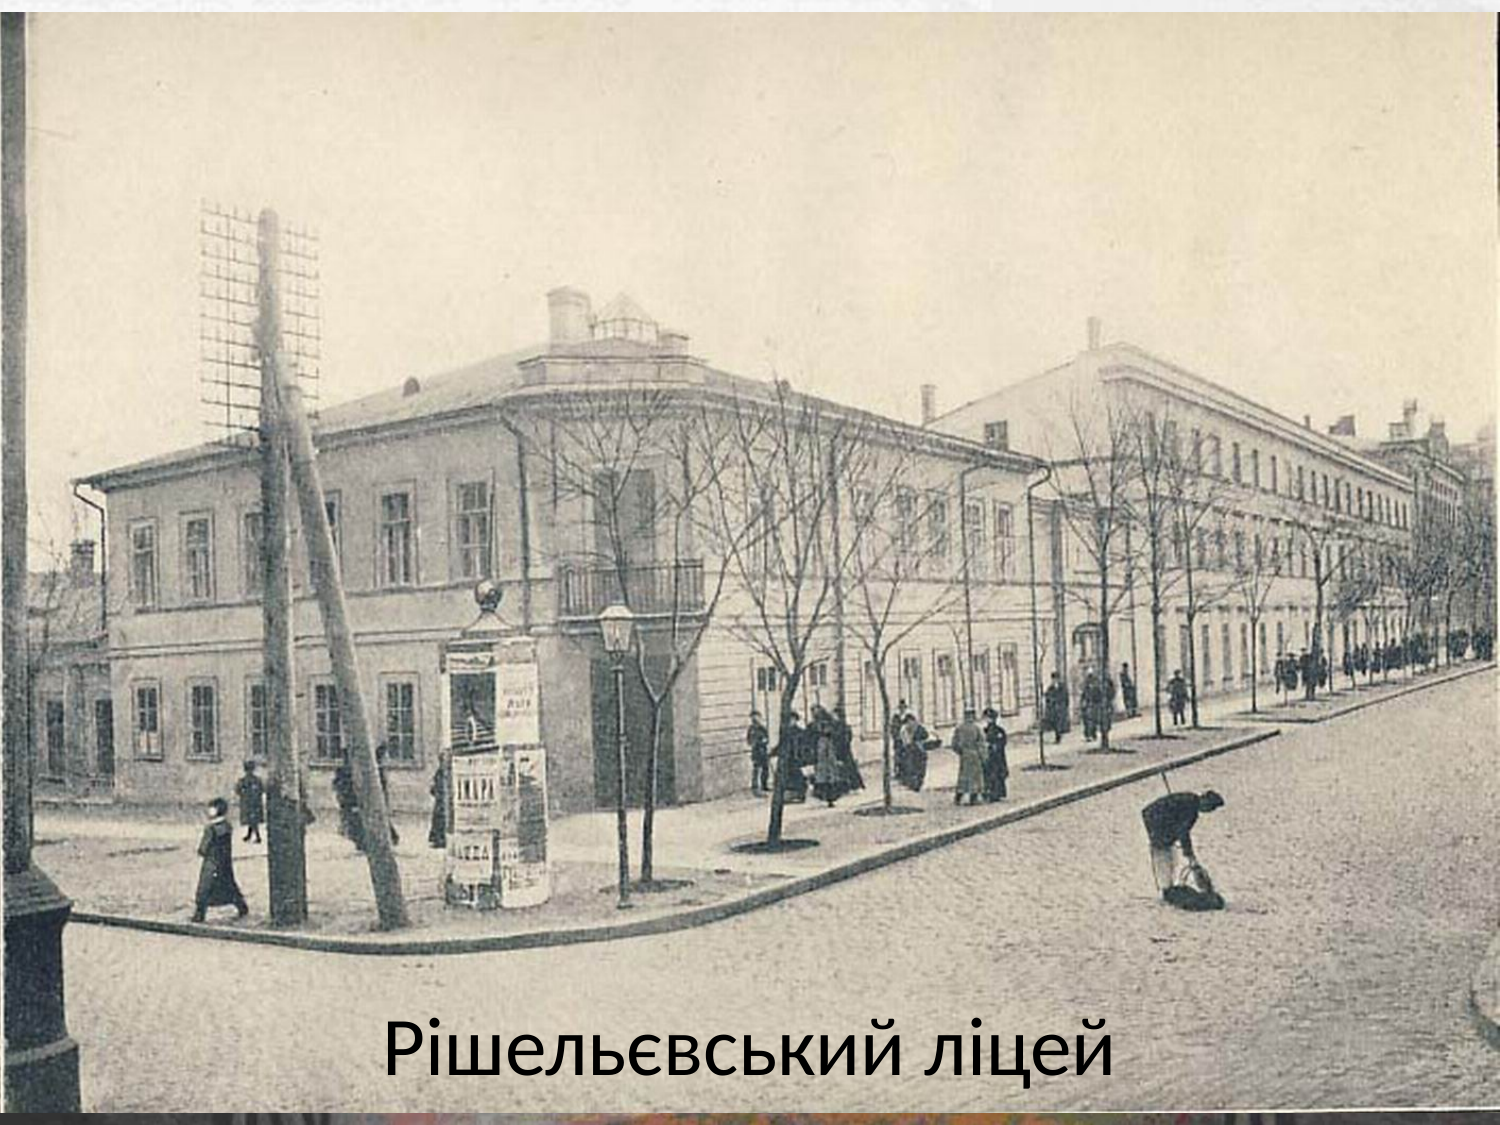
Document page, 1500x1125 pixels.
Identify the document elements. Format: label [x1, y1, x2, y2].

text_box [0, 0, 1500, 12]
text_box [0, 12, 1500, 1113]
text_box [0, 1119, 1500, 1125]
